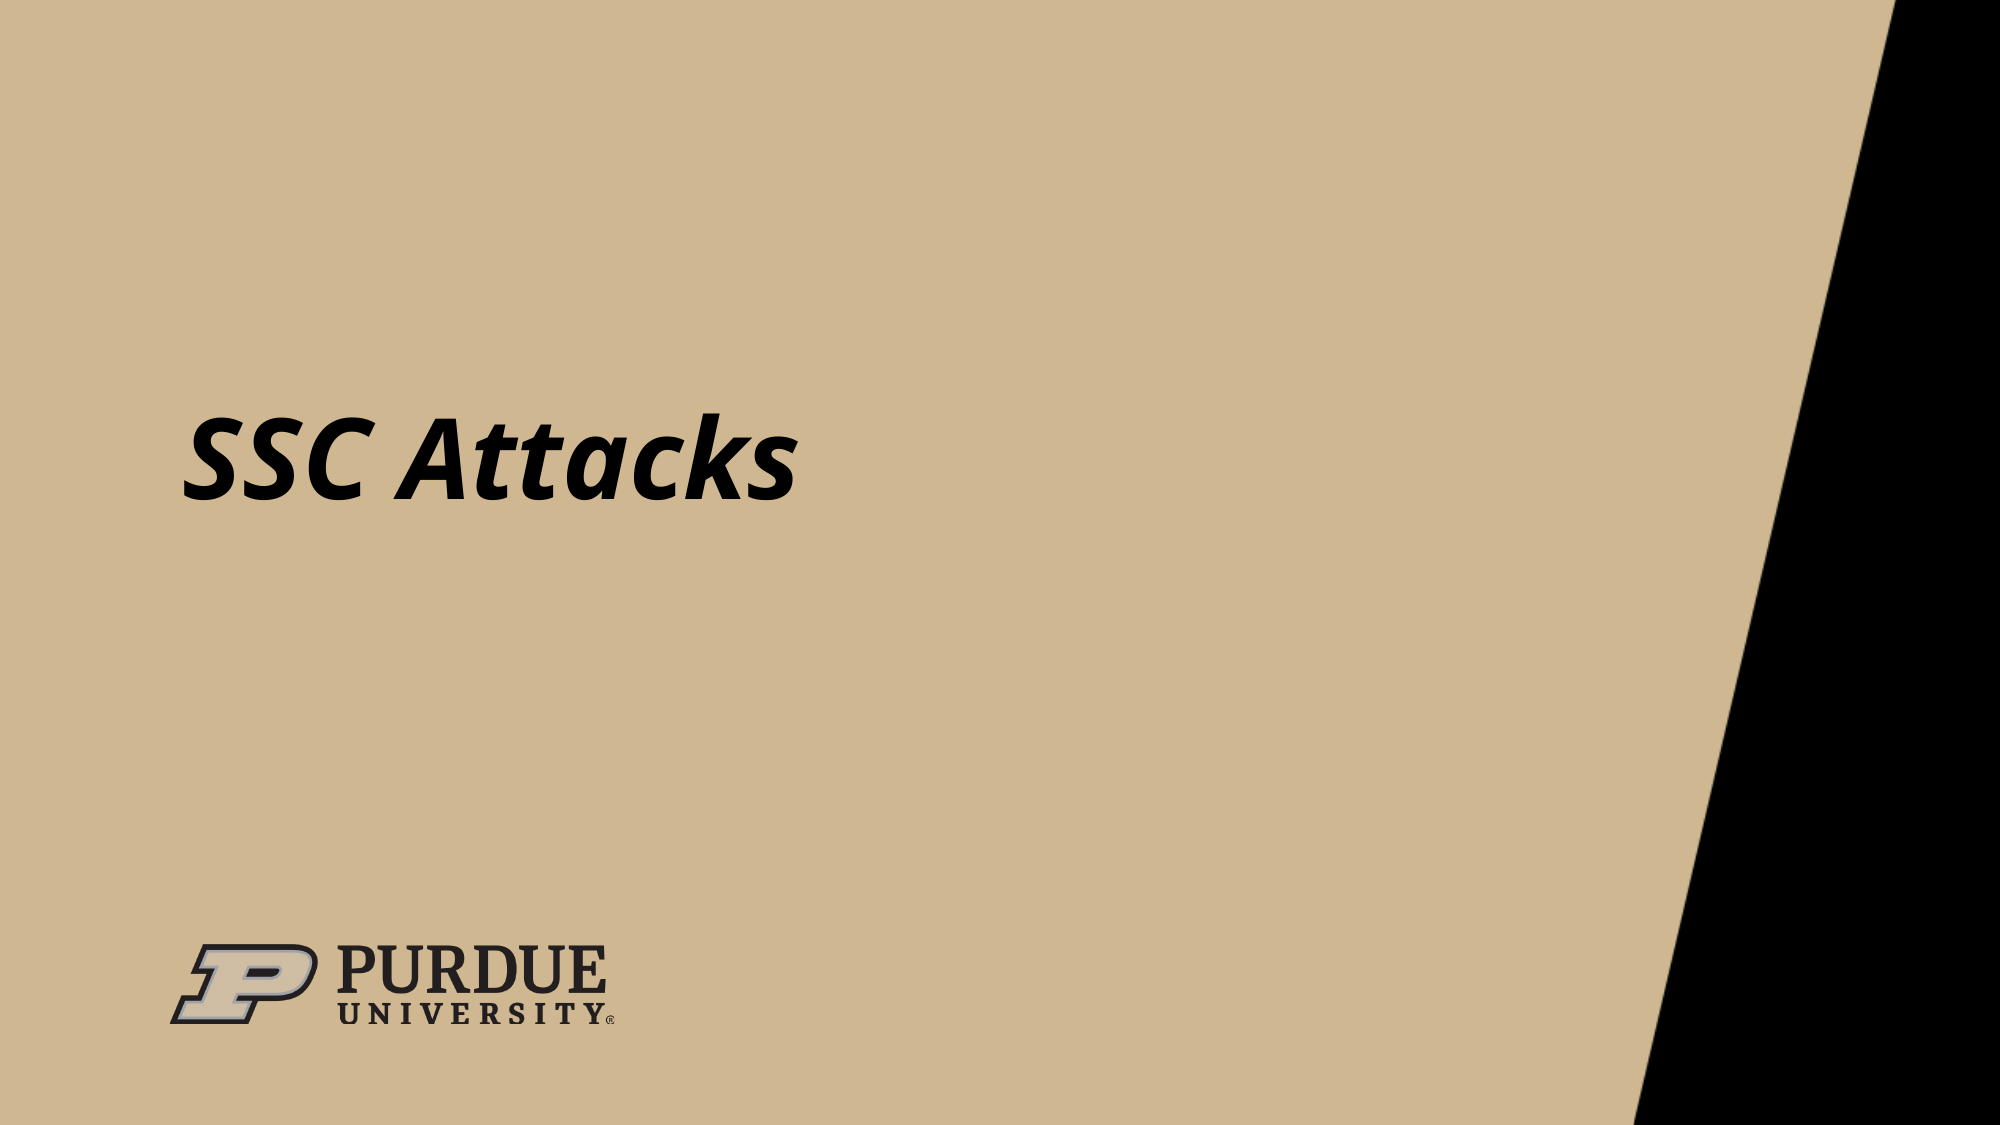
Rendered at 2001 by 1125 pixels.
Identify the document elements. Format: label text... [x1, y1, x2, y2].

title SSC Attacks [167, 404, 1672, 523]
